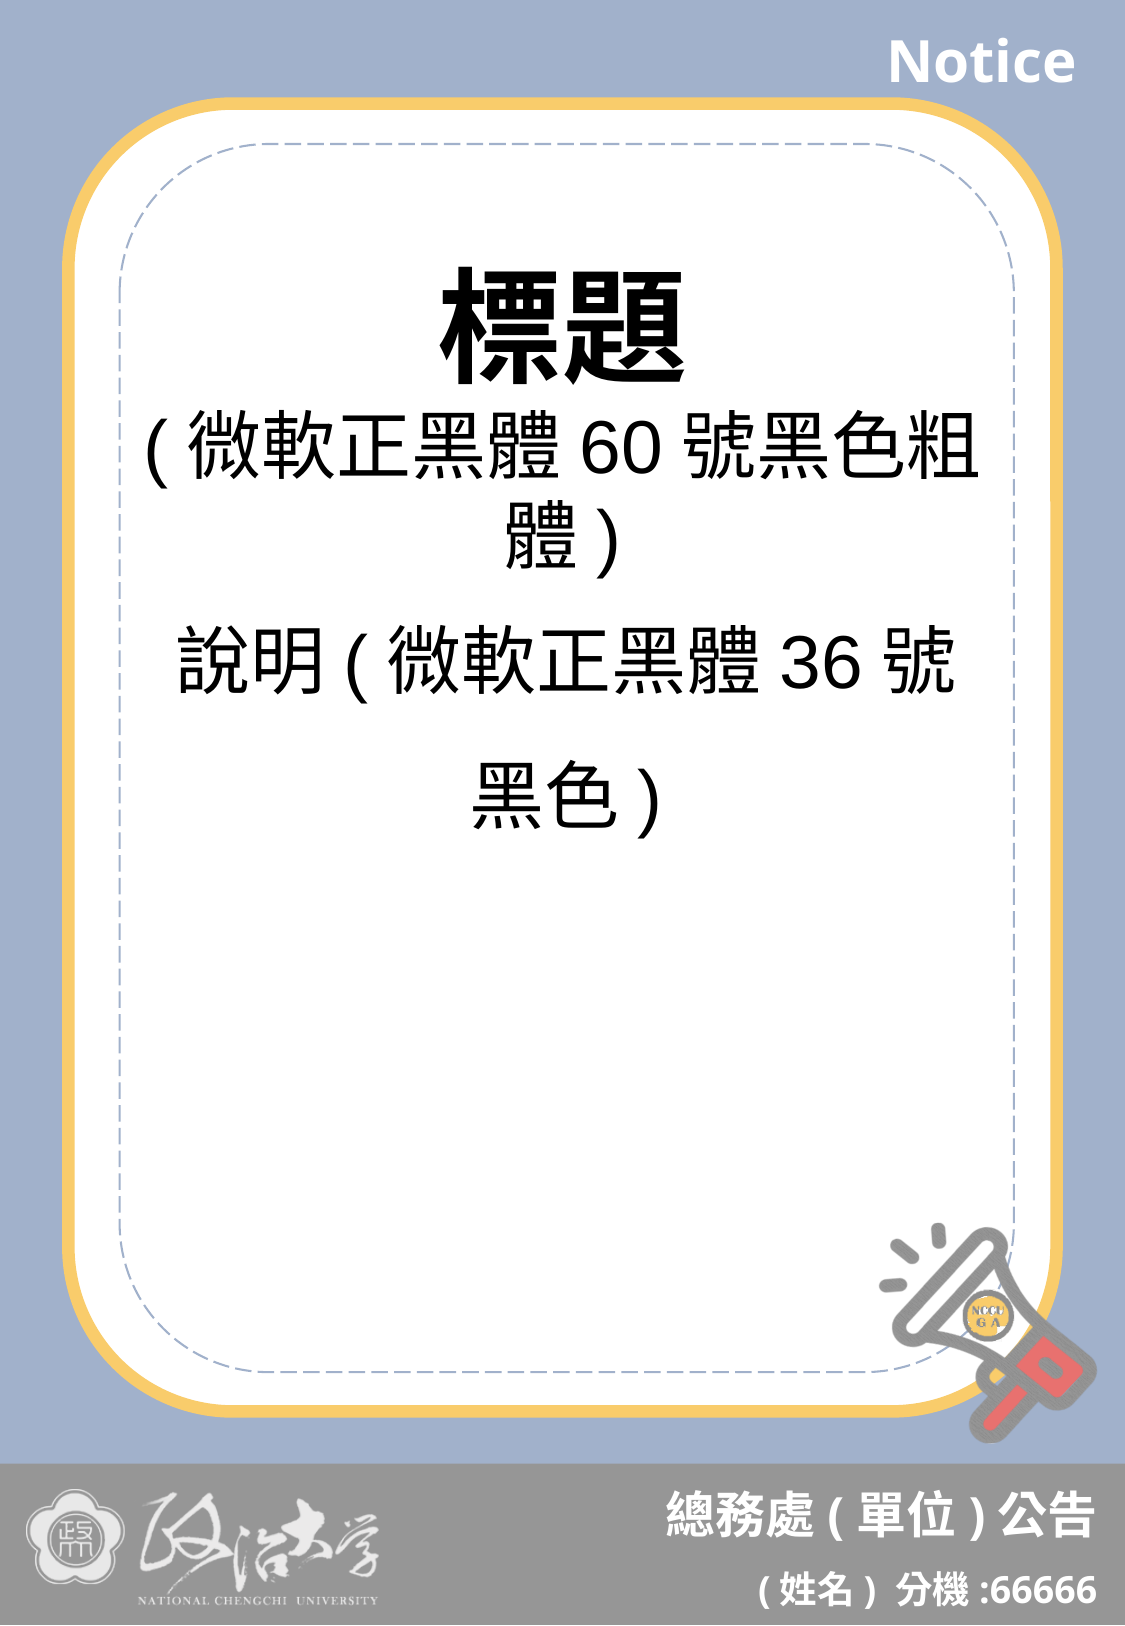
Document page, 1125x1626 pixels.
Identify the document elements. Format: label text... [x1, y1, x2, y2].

text_box 標題 (微軟正黑體60號黑色粗體) [70, 241, 1055, 587]
text_box 說明(微軟正黑體36號黑色) [152, 561, 980, 847]
text_box 總務處(單位)公告 (姓名) 分機:66666 [650, 1476, 1113, 1619]
